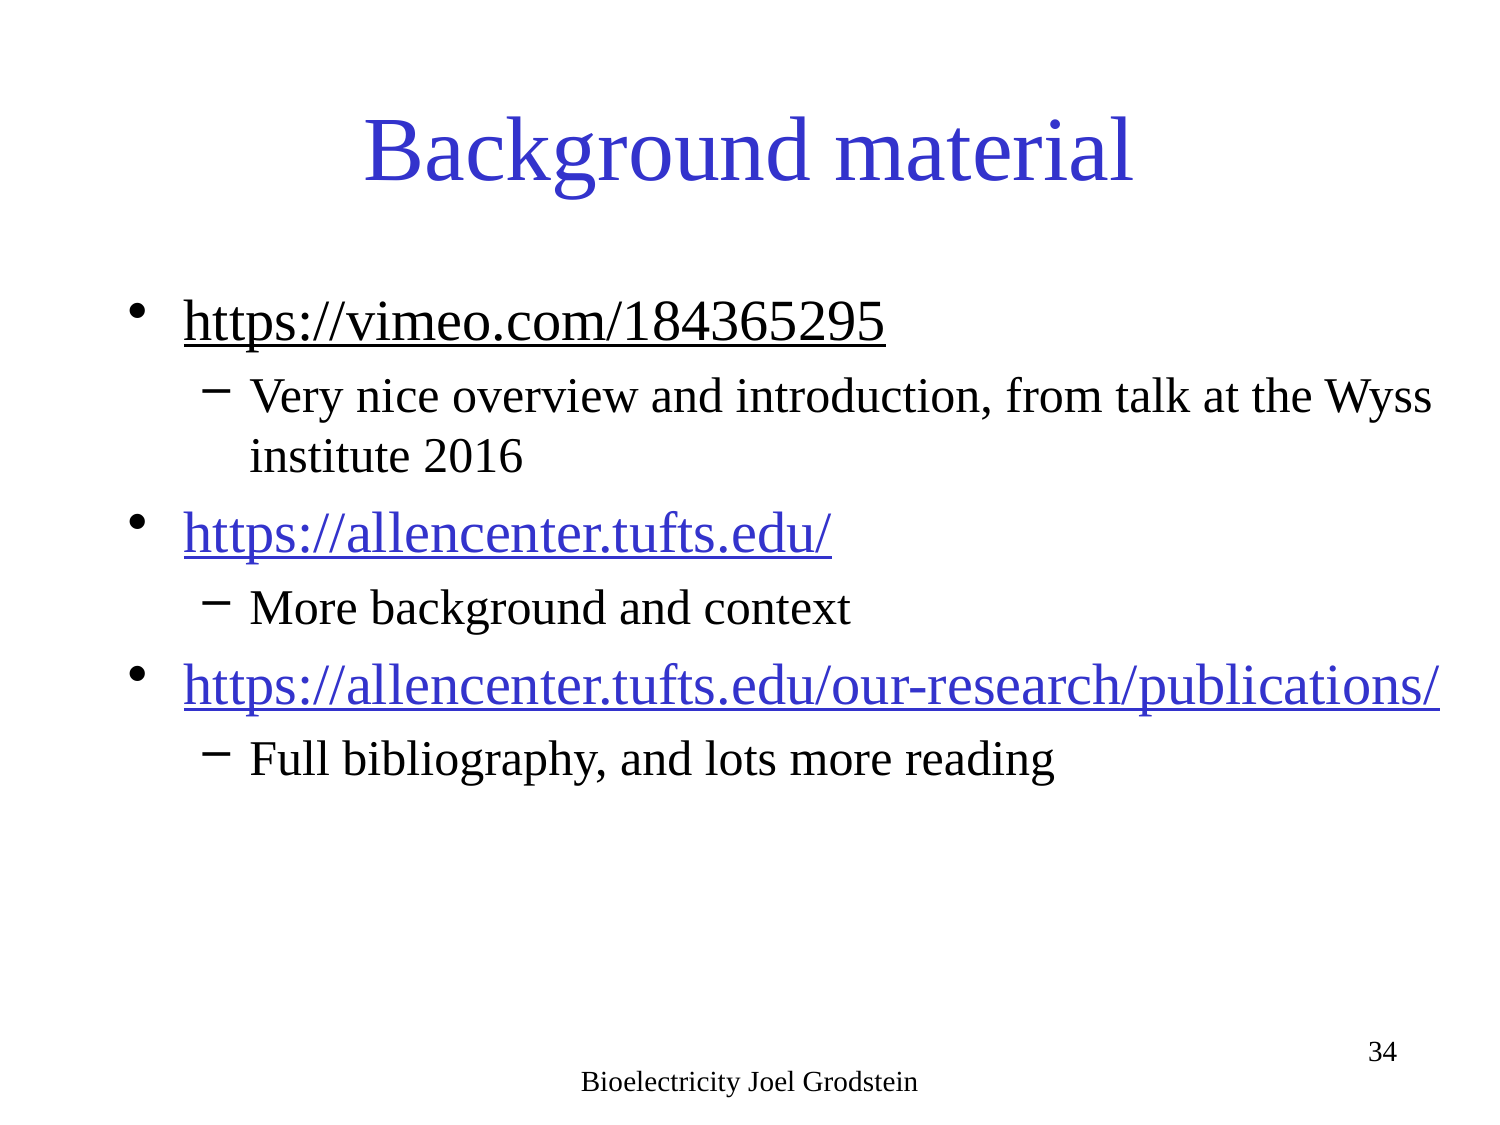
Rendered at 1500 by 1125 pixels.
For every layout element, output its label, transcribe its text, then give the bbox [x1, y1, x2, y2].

list https://vimeo.com/184365295 Very nice overview and introduction, from talk at the Wyss institute 2016 https://allencenter.tufts.edu/ More background and context https://allencenter.tufts.edu/our-research/publications/ Full bibliography, and lots more reading [112, 275, 1471, 1000]
title Background material [112, 50, 1388, 238]
footer Bioelectricity Joel Grodstein [512, 1061, 988, 1098]
